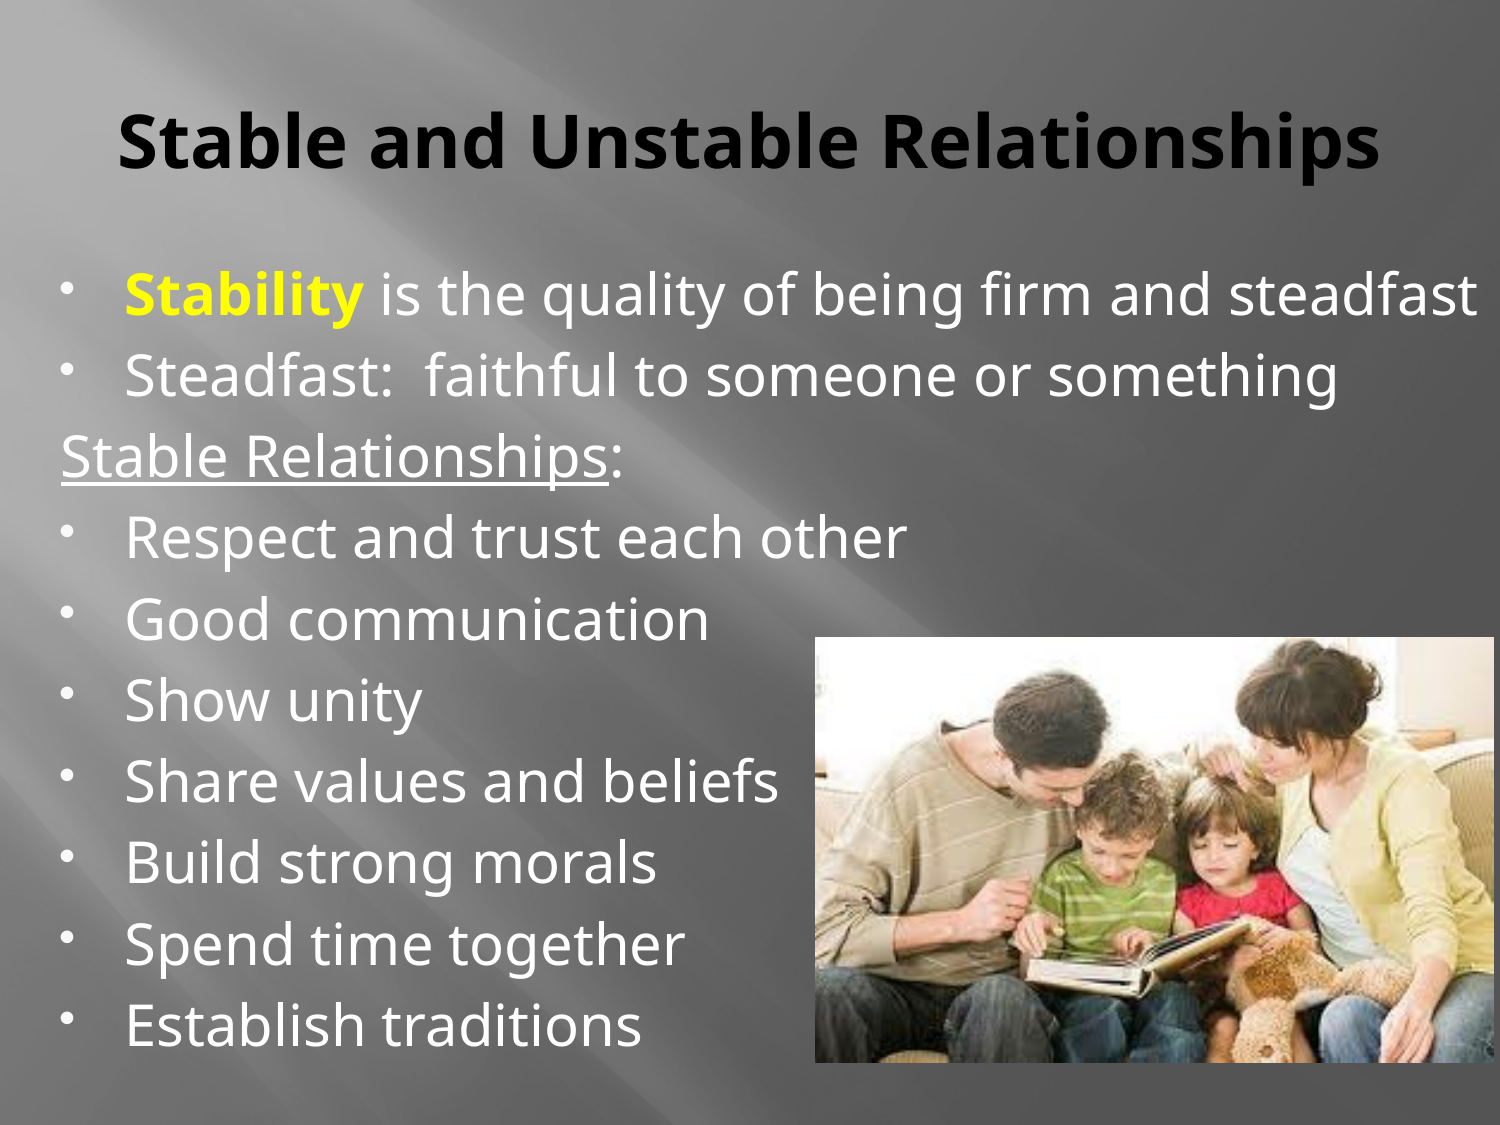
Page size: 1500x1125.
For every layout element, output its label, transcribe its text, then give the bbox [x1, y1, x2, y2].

picture [814, 637, 1494, 1063]
text_box [19, 0, 435, 153]
list Stability is the quality of being firm and steadfast Steadfast: faithful to someone or something Stable Relationships: Respect and trust each other Good communication Show unity Share values and beliefs Build strong morals Spend time together Establish traditions [24, 249, 1500, 1088]
title Stable and Unstable Relationships [75, 45, 1425, 233]
